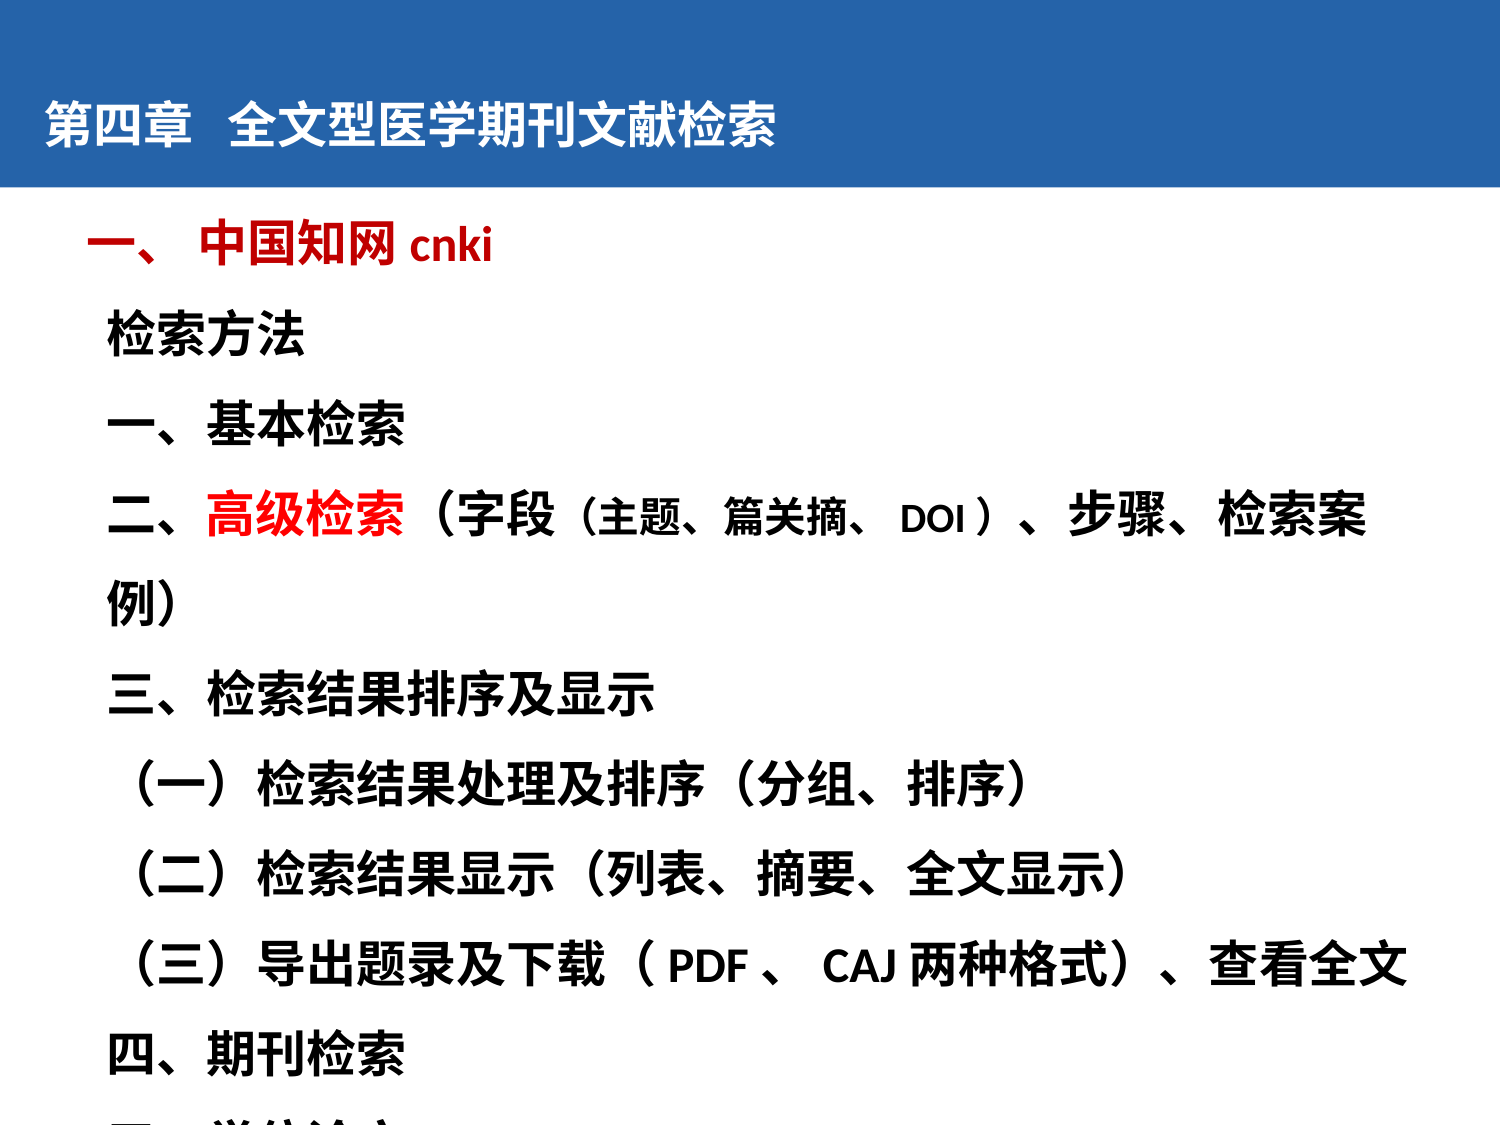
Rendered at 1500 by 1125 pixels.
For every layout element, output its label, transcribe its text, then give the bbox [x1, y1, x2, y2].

text_box 检索方法 一、基本检索 二、高级检索（字段（主题、篇关摘、DOI）、步骤、检索案例） 三、检索结果排序及显示 （一）检索结果处理及排序（分组、排序） （二）检索结果显示（列表、摘要、全文显示） （三）导出题录及下载（PDF、CAJ两种格式）、查看全文 四、期刊检索 五、学位论文 [91, 264, 1457, 1125]
text_box 一、 中国知网cnki [71, 211, 509, 280]
text_box 第四章 全文型医学期刊文献检索 [28, 56, 1337, 161]
text_box [0, 0, 1500, 188]
